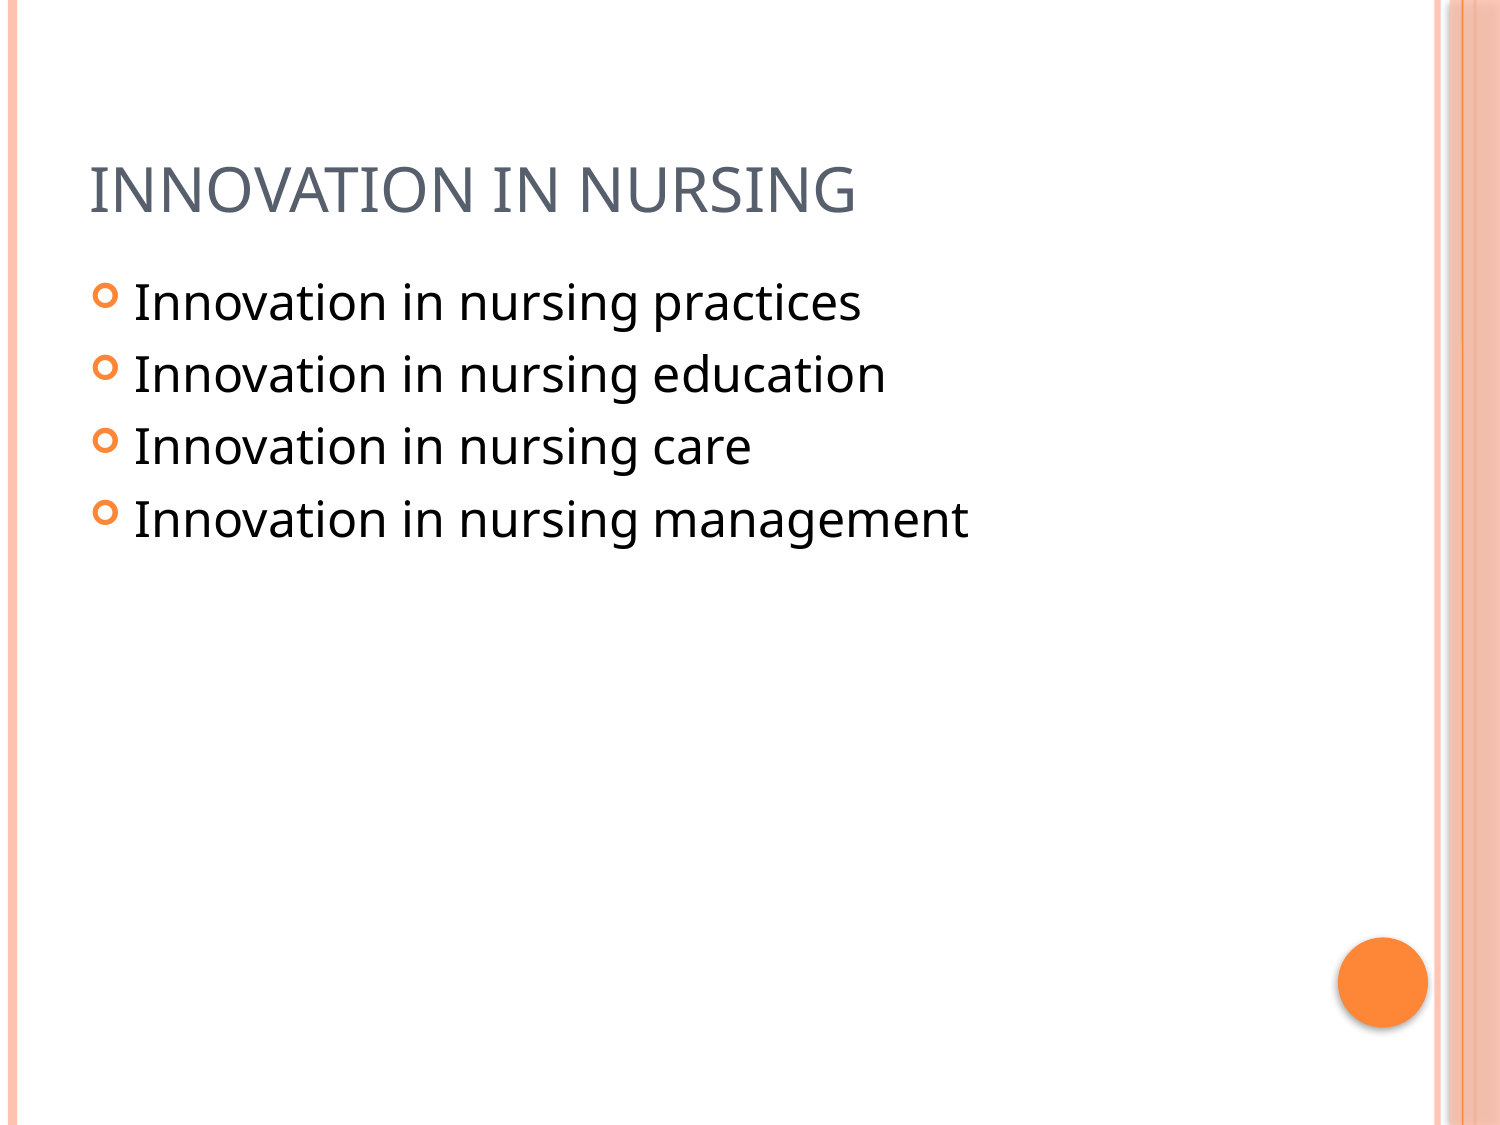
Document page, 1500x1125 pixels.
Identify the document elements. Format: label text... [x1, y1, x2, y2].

list Innovation in nursing practices Innovation in nursing education Innovation in nursing care Innovation in nursing management [75, 262, 1300, 1062]
title Innovation in Nursing [75, 45, 1300, 233]
